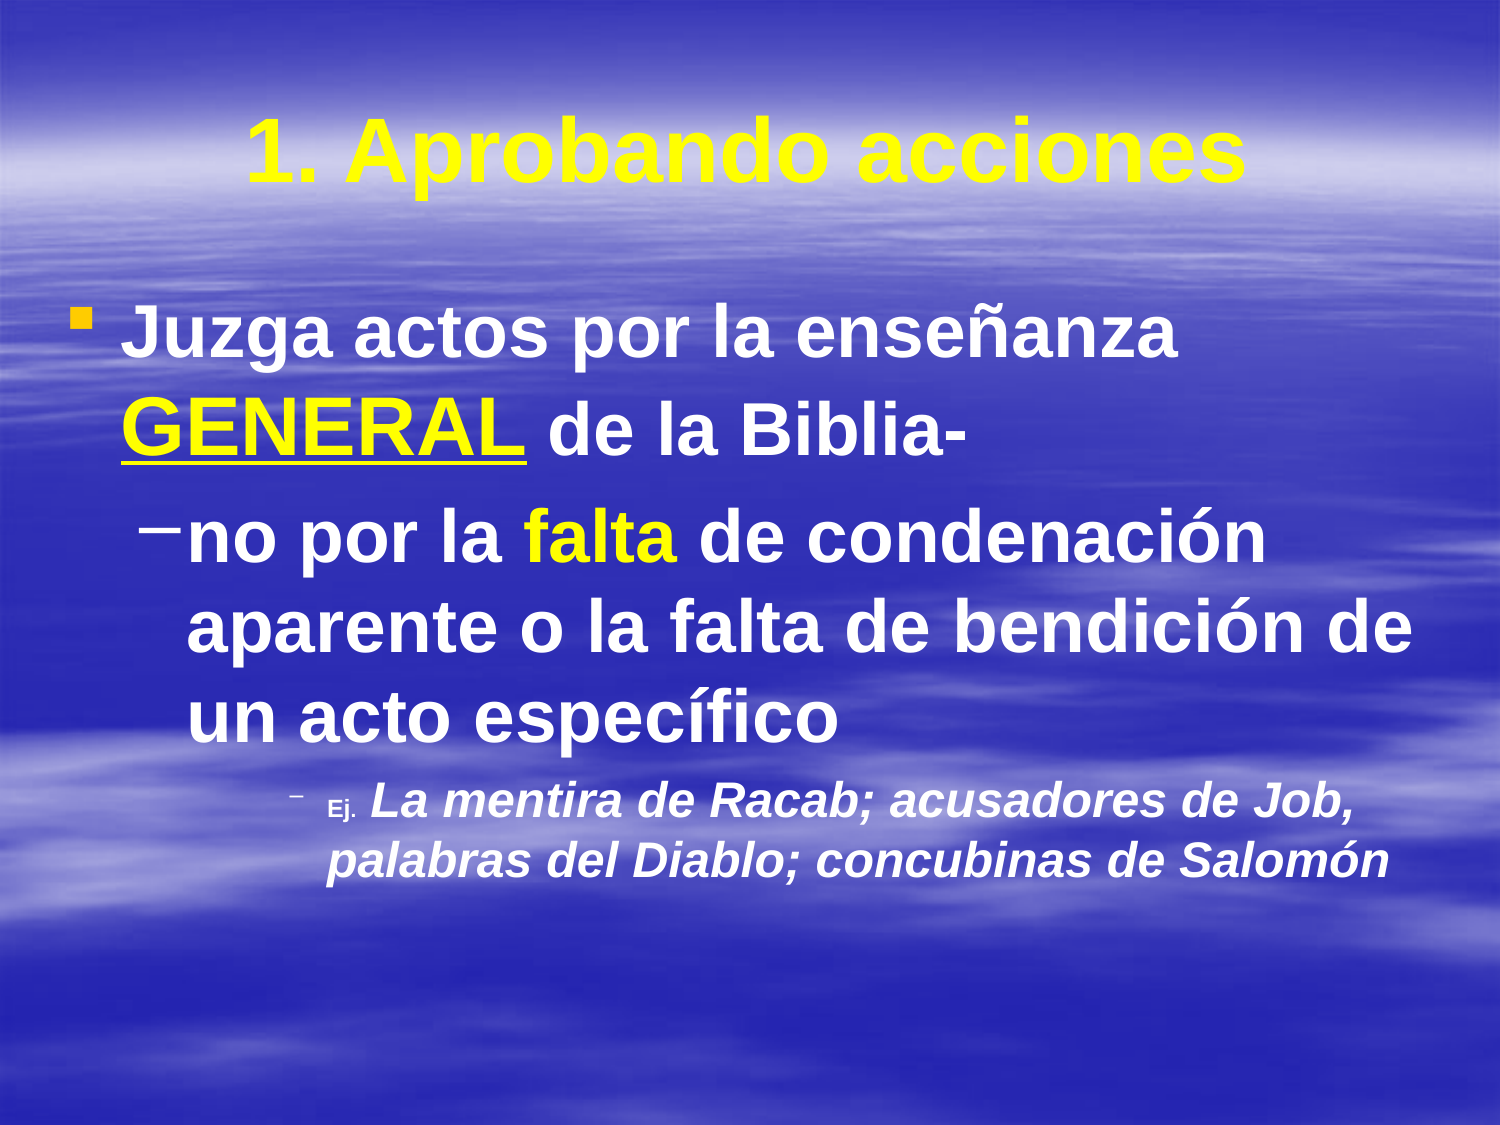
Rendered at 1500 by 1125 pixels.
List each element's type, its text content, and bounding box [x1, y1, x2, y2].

list Juzga actos por la enseñanza GENERAL de la Biblia- no por la falta de condenación aparente o la falta de bendición de un acto específico Ej. La mentira de Racab; acusadores de Job, palabras del Diablo; concubinas de Salomón [49, 275, 1451, 1001]
title 1. Aprobando acciones [49, 37, 1446, 255]
